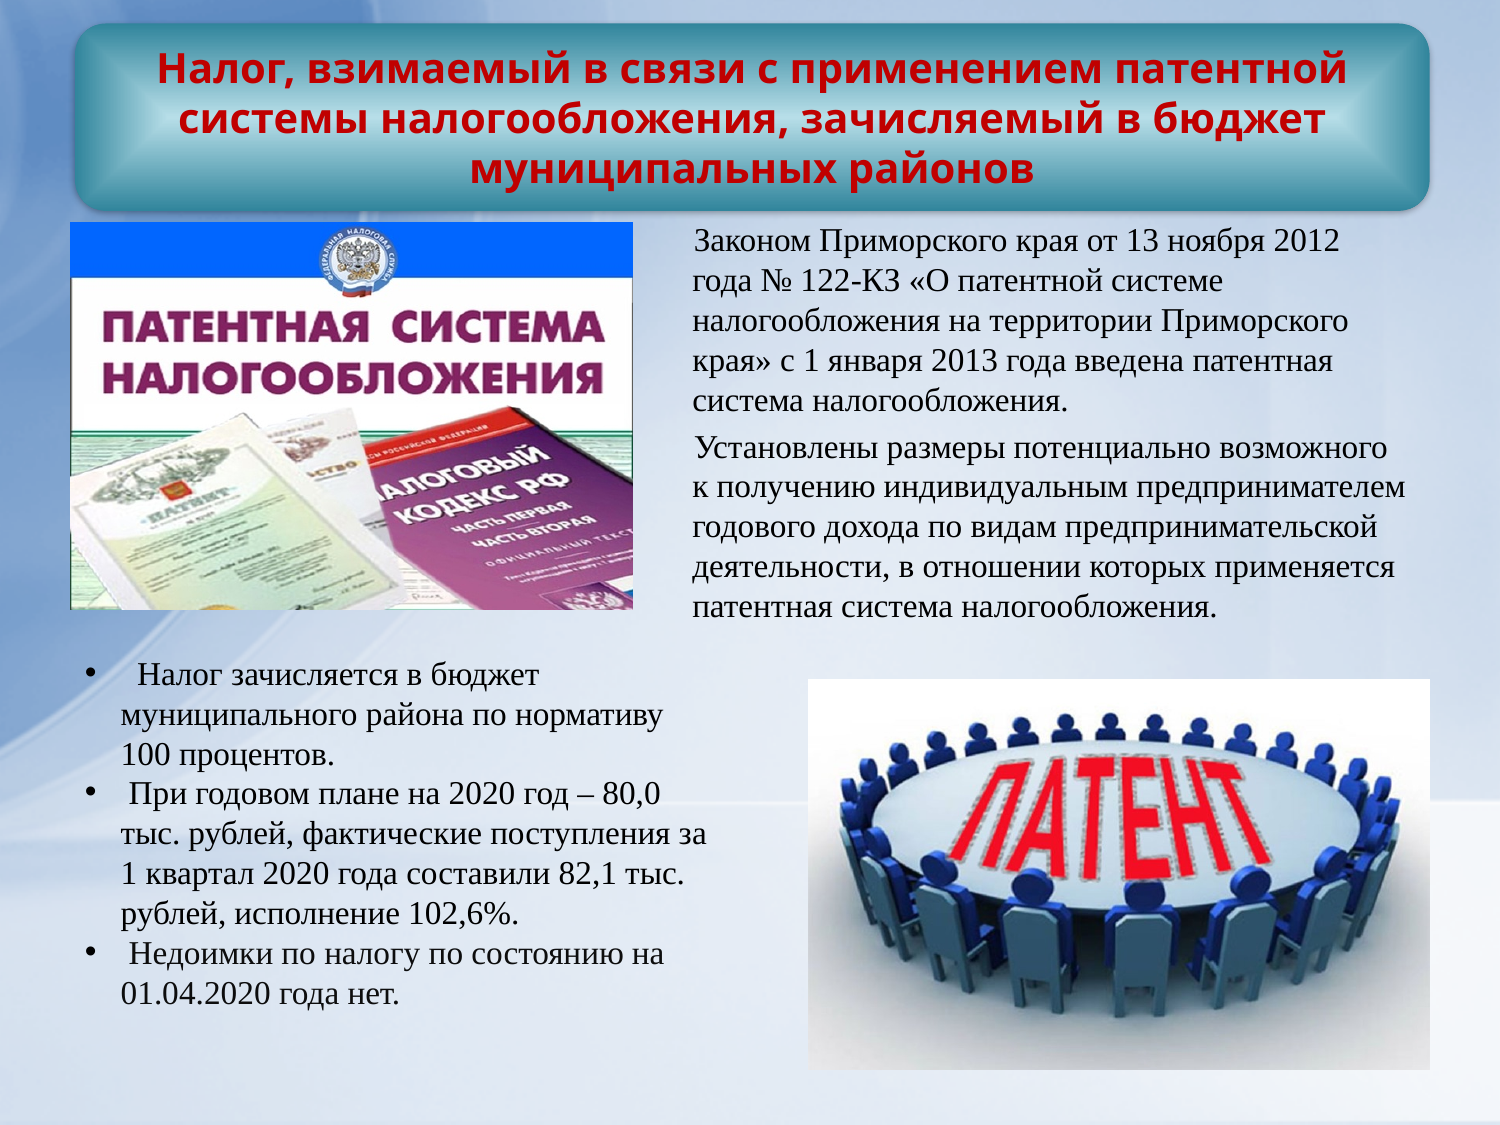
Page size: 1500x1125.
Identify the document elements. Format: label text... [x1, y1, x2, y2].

text_box Налог зачисляется в бюджет муниципального района по нормативу 100 процентов. При годовом плане на 2020 год – 80,0 тыс. рублей, фактические поступления за 1 квартал 2020 года составили 82,1 тыс. рублей, исполнение 102,6%. Недоимки по налогу по состоянию на 01.04.2020 года нет. [70, 644, 727, 1019]
list Законом Приморского края от 13 ноября 2012 года № 122-КЗ «О патентной системе налогообложения на территории Приморского края» с 1 января 2013 года введена патентная система налогообложения. Установлены размеры потенциально возможного к получению индивидуальным предпринимателем годового дохода по видам предпринимательской деятельности, в отношении которых применяется патентная система налогообложения. [620, 210, 1426, 676]
picture [0, 0, 1500, 1125]
text_box Налог, взимаемый в связи с применением патентной системы налогообложения, зачисляемый в бюджет муниципальных районов [75, 23, 1430, 211]
